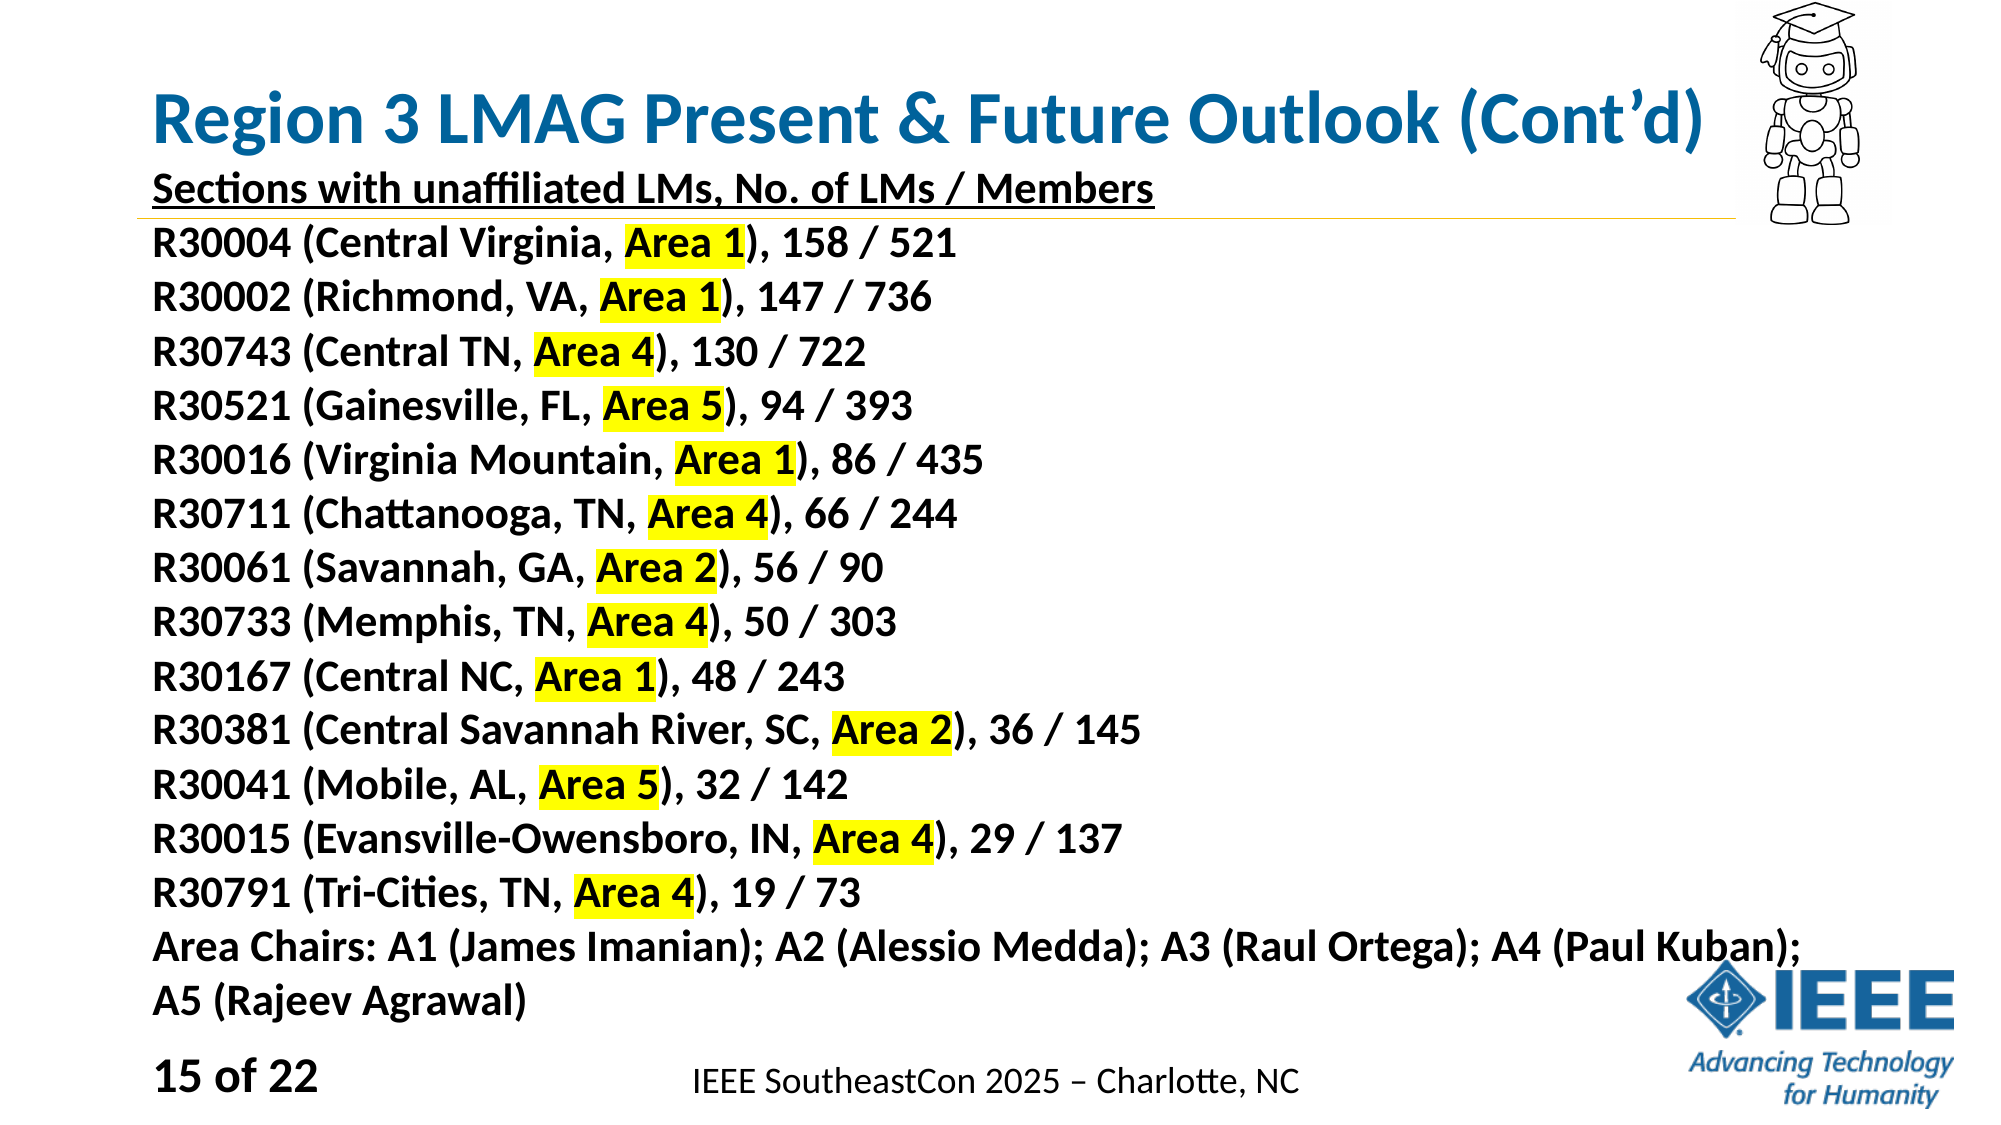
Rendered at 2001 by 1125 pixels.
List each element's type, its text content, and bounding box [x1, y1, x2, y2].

list Sections with unaffiliated LMs, No. of LMs / Members R30004 (Central Virginia, Area 1), 158 / 521 R30002 (Richmond, VA, Area 1), 147 / 736 R30743 (Central TN, Area 4), 130 / 722 R30521 (Gainesville, FL, Area 5), 94 / 393 R30016 (Virginia Mountain, Area 1), 86 / 435 R30711 (Chattanooga, TN, Area 4), 66 / 244 R30061 (Savannah, GA, Area 2), 56 / 90 R30733 (Memphis, TN, Area 4), 50 / 303 R30167 (Central NC, Area 1), 48 / 243 R30381 (Central Savannah River, SC, Area 2), 36 / 145 R30041 (Mobile, AL, Area 5), 32 / 142 R30015 (Evansville-Owensboro, IN, Area 4), 29 / 137 R30791 (Tri-Cities, TN, Area 4), 19 / 73 Area Chairs: A1 (James Imanian); A2 (Alessio Medda); A3 (Raul Ortega); A4 (Paul Kuban); A5 (Rajeev Agrawal) [137, 157, 1863, 1043]
title Region 3 LMAG Present & Future Outlook (Cont’d) [137, 44, 1741, 157]
slide_number 15 of 22 [137, 1042, 588, 1103]
picture [1686, 959, 1954, 1109]
